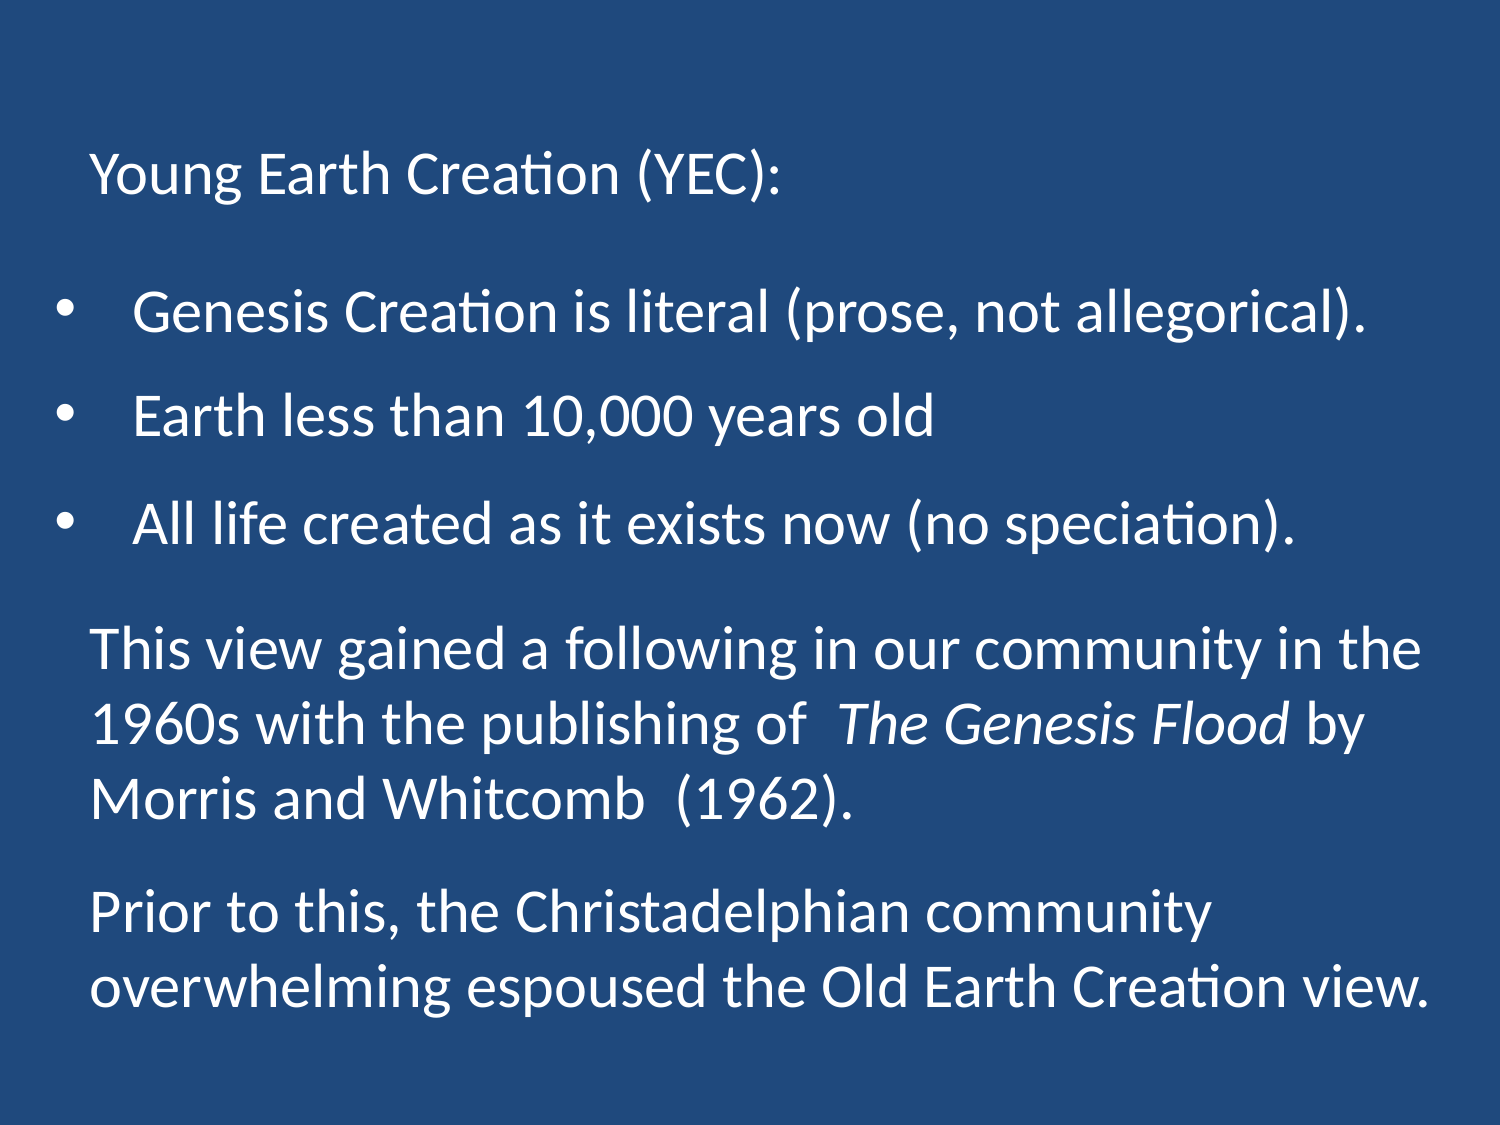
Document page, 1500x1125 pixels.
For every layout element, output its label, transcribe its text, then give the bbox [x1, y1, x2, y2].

text_box Genesis Creation is literal (prose, not allegorical). [0, 262, 1500, 353]
text_box Young Earth Creation (YEC): [0, 125, 1500, 215]
text_box All life created as it exists now (no speciation). [0, 474, 1500, 565]
text_box This view gained a following in our community in the 1960s with the publishing of The Genesis Flood by Morris and Whitcomb (1962). [0, 600, 1500, 840]
text_box Prior to this, the Christadelphian community overwhelming espoused the Old Earth Creation view. [0, 862, 1500, 1073]
text_box Earth less than 10,000 years old [0, 366, 1500, 457]
